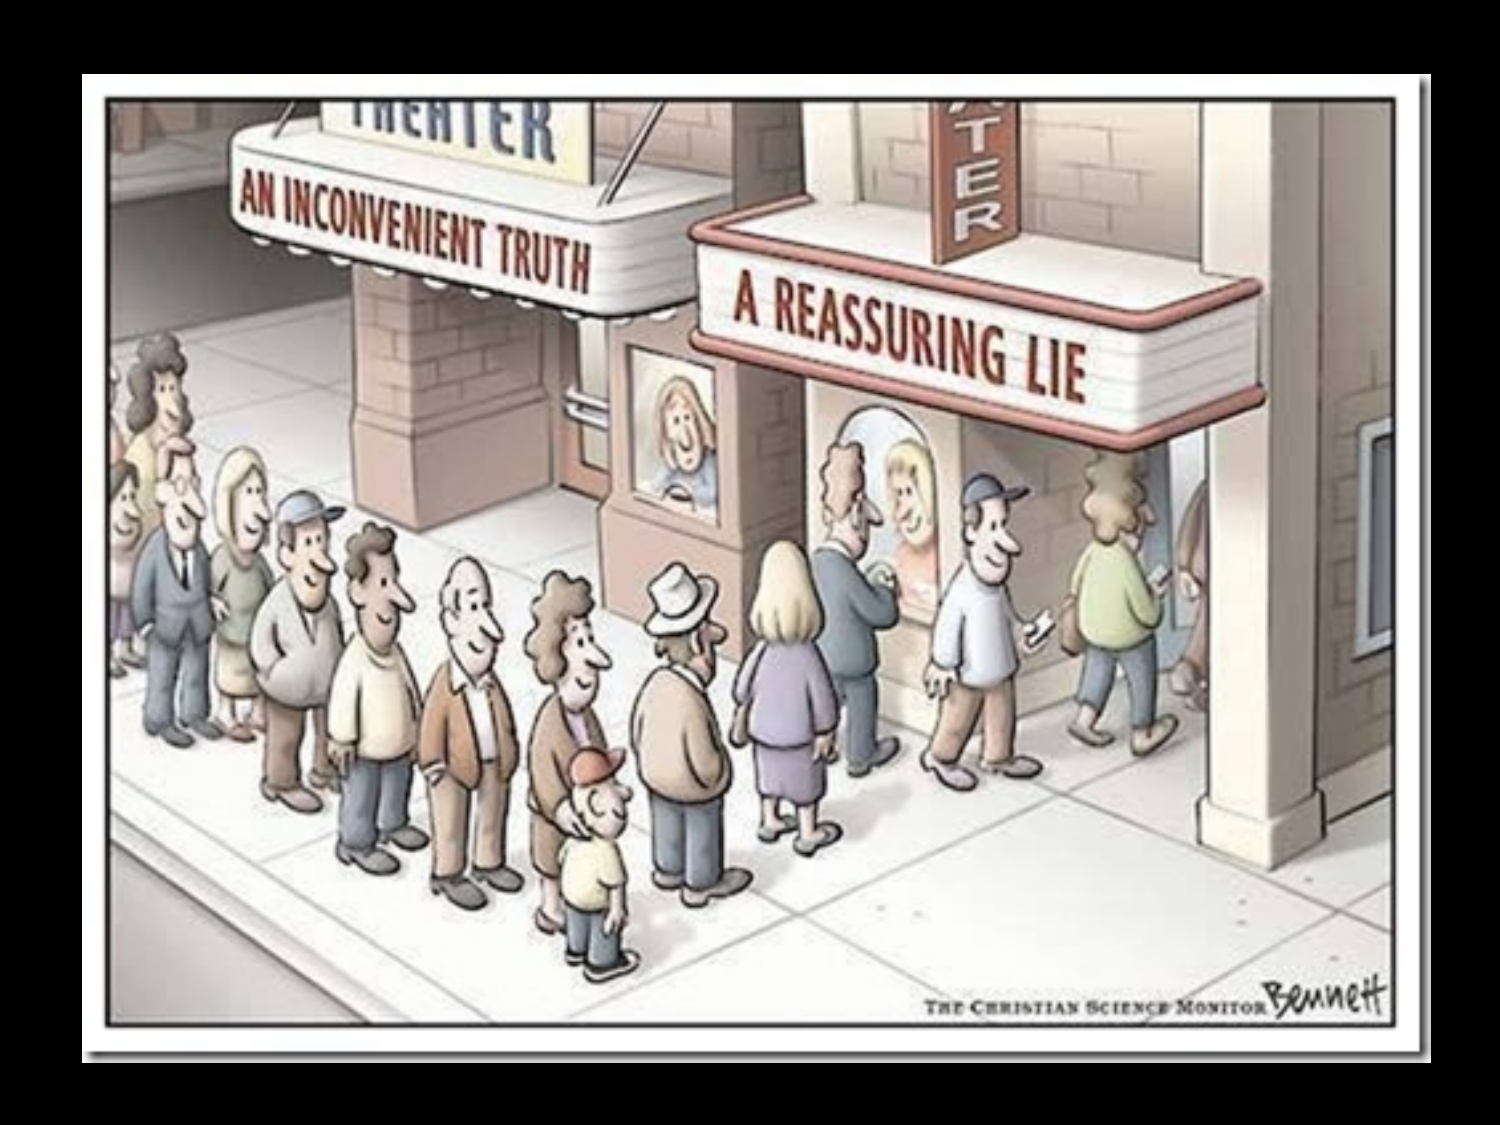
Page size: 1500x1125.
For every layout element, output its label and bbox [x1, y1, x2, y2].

picture [82, 74, 1432, 1063]
